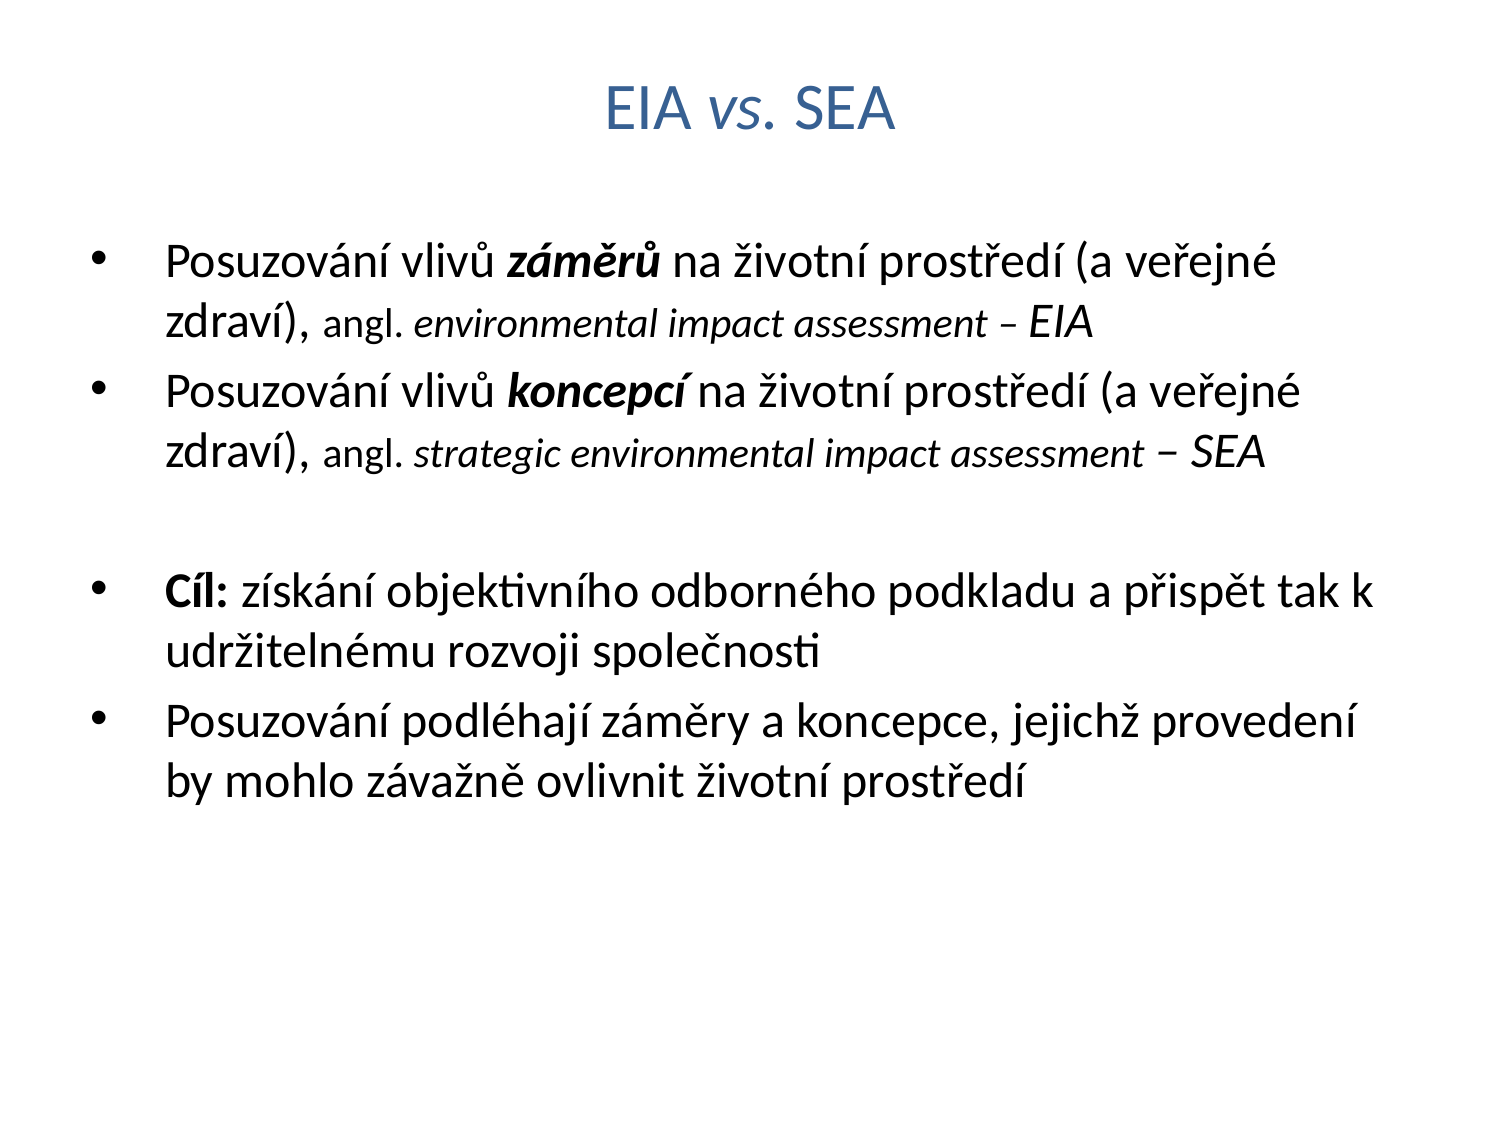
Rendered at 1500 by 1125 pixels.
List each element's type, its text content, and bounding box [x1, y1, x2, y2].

title EIA vs. SEA [75, 45, 1425, 161]
list Posuzování vlivů záměrů na životní prostředí (a veřejné zdraví), angl. environmental impact assessment – EIA Posuzování vlivů koncepcí na životní prostředí (a veřejné zdraví), angl. strategic environmental impact assessment – SEA Cíl: získání objektivního odborného podkladu a přispět tak k udržitelnému rozvoji společnosti Posuzování podléhají záměry a koncepce, jejichž provedení by mohlo závažně ovlivnit životní prostředí [75, 219, 1425, 1083]
